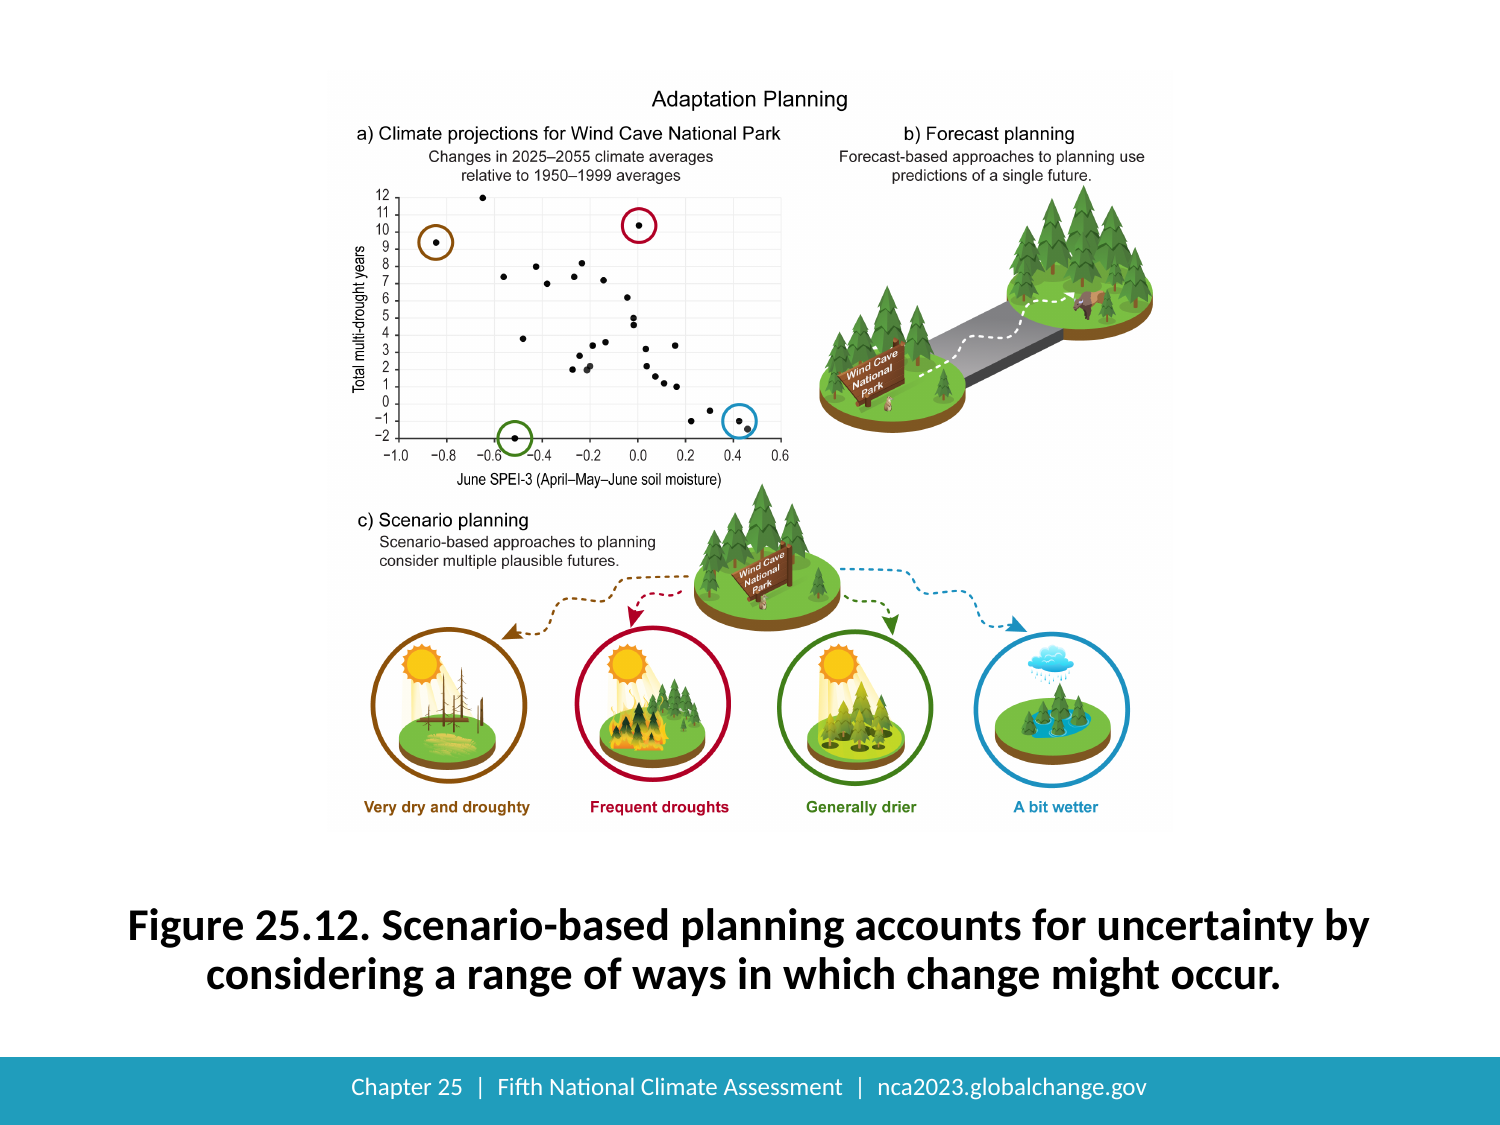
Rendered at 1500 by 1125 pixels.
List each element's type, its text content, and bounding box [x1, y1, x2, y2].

title Figure 25.12. Scenario-based planning accounts for uncertainty by considering a range of ways in which change might occur. [102, 855, 1398, 1009]
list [327, 70, 1173, 832]
